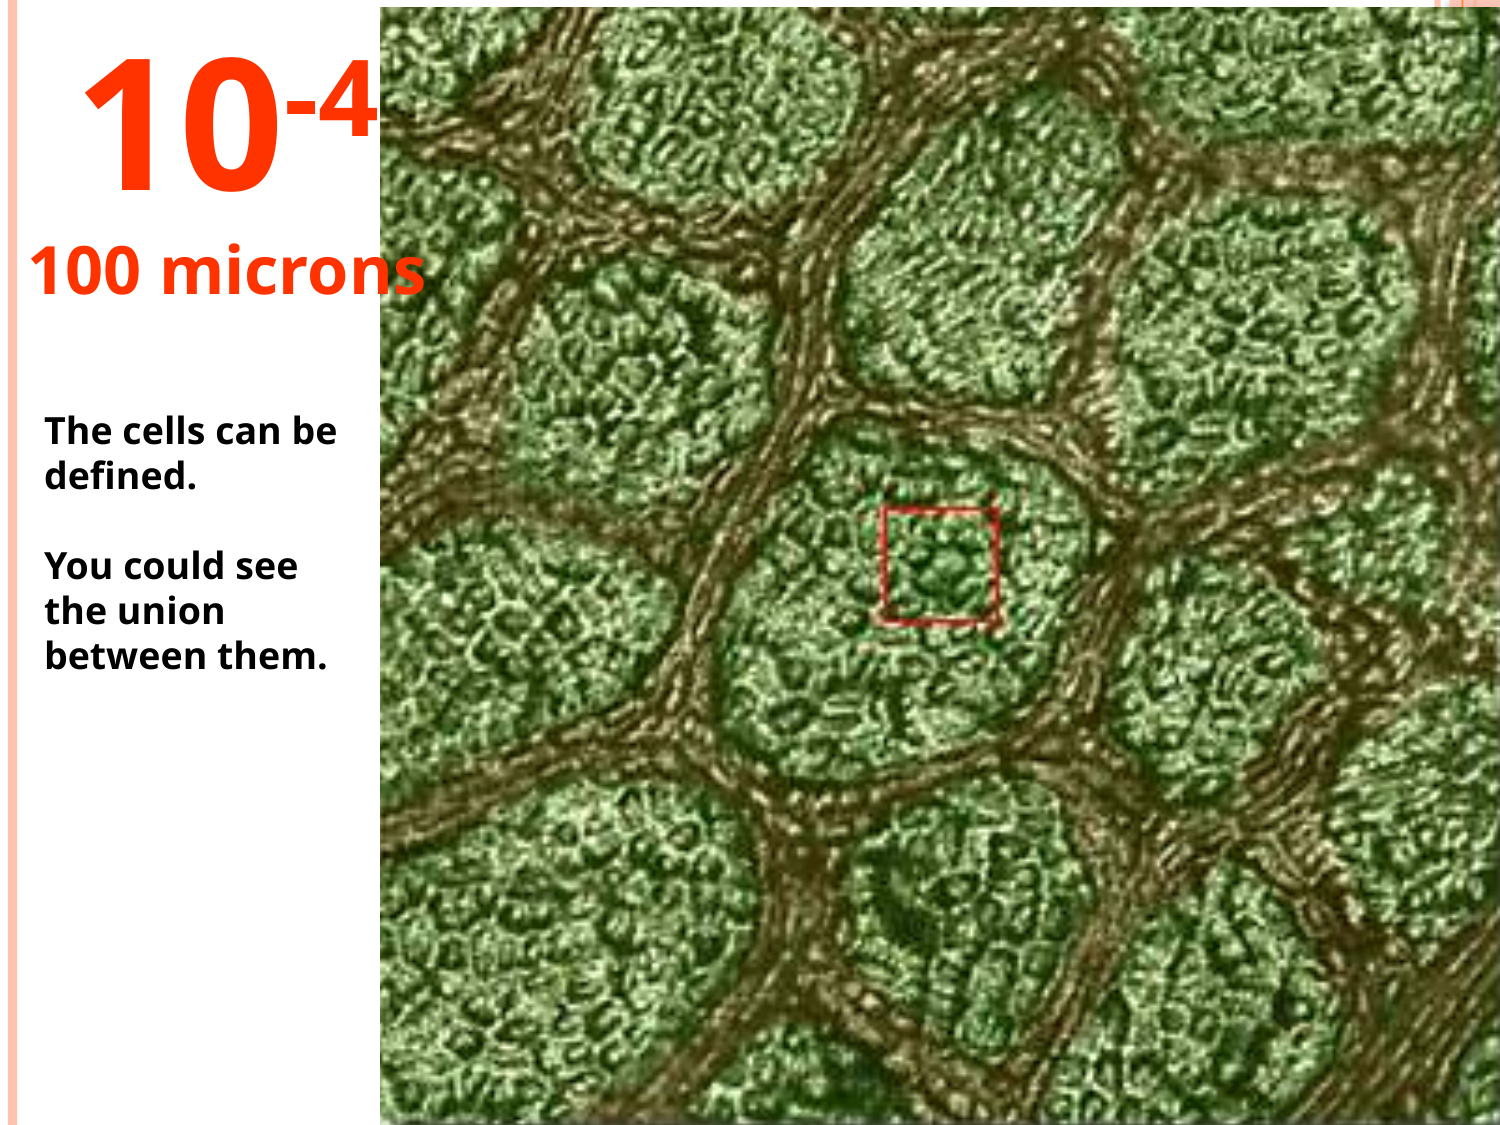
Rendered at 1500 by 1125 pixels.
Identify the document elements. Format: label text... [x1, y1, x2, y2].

picture [380, 6, 1500, 1125]
text_box The cells can be defined. You could see the union between them. [29, 399, 355, 686]
text_box 10-4 100 microns [12, 0, 442, 316]
